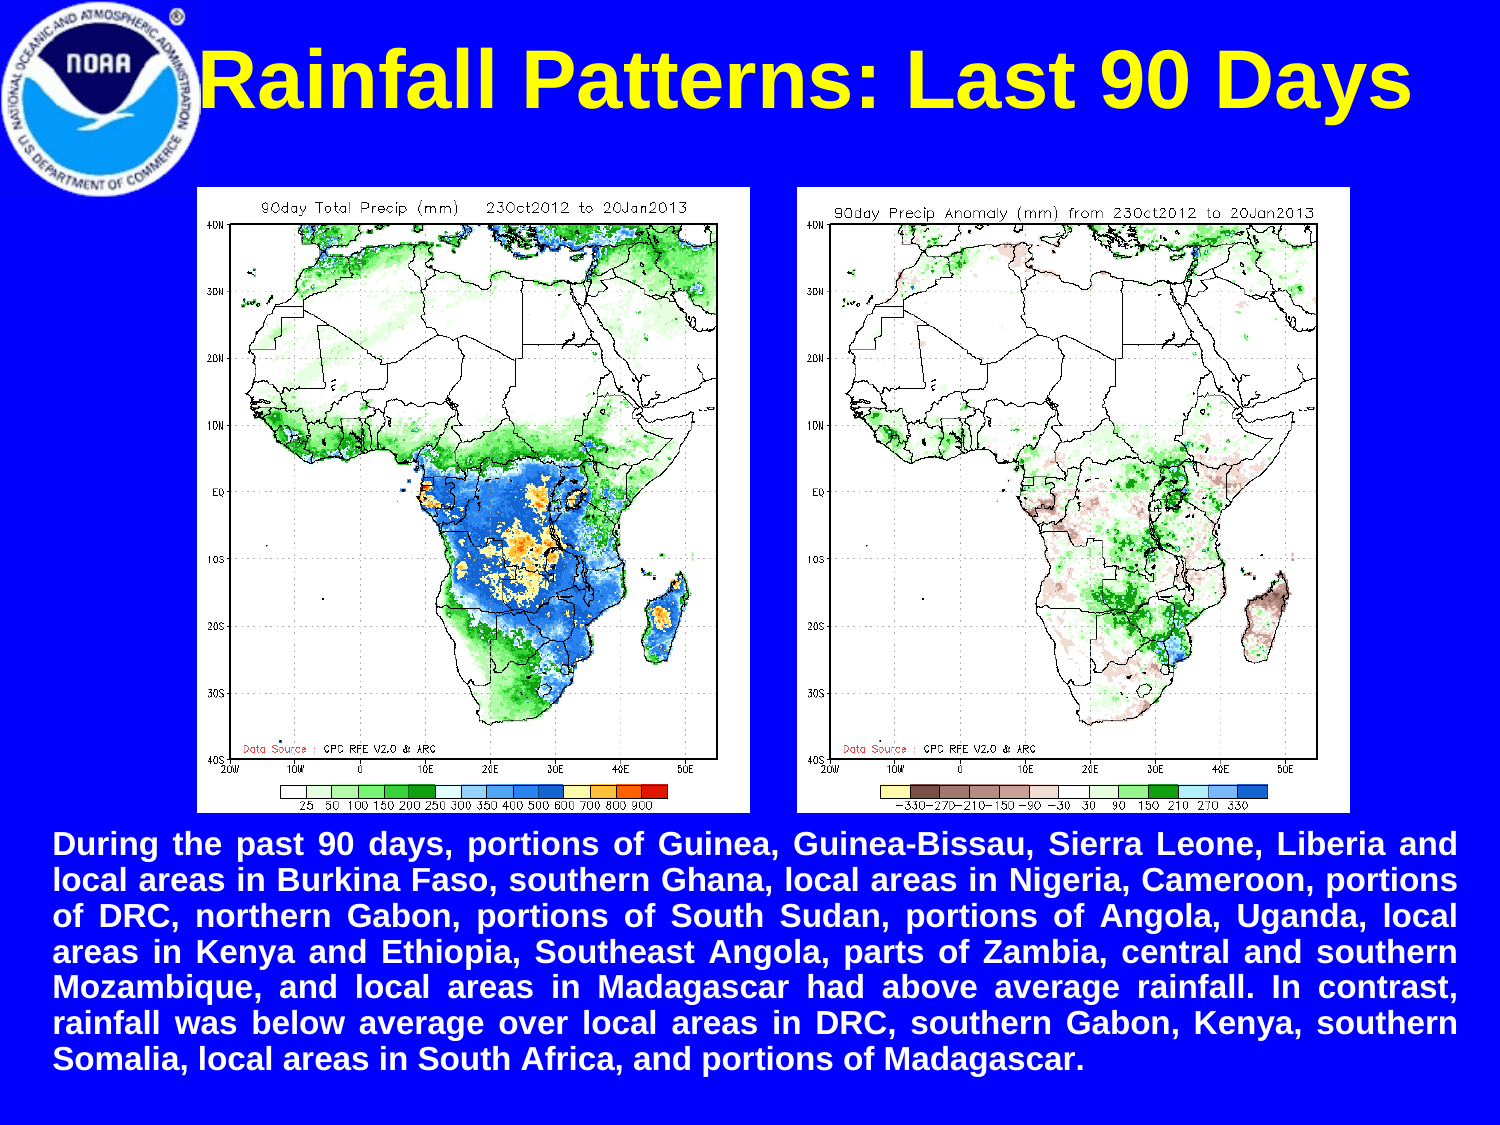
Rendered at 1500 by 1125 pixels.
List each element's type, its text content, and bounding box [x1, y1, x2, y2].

picture [797, 187, 1350, 813]
text_box During the past 90 days, portions of Guinea, Guinea-Bissau, Sierra Leone, Liberia and local areas in Burkina Faso, southern Ghana, local areas in Nigeria, Cameroon, portions of DRC, northern Gabon, portions of South Sudan, portions of Angola, Uganda, local areas in Kenya and Ethiopia, Southeast Angola, parts of Zambia, central and southern Mozambique, and local areas in Madagascar had above average rainfall. In contrast, rainfall was below average over local areas in DRC, southern Gabon, Kenya, southern Somalia, local areas in South Africa, and portions of Madagascar. [37, 818, 1475, 1086]
picture [0, 0, 750, 813]
title Rainfall Patterns: Last 90 Days [174, 0, 1438, 150]
